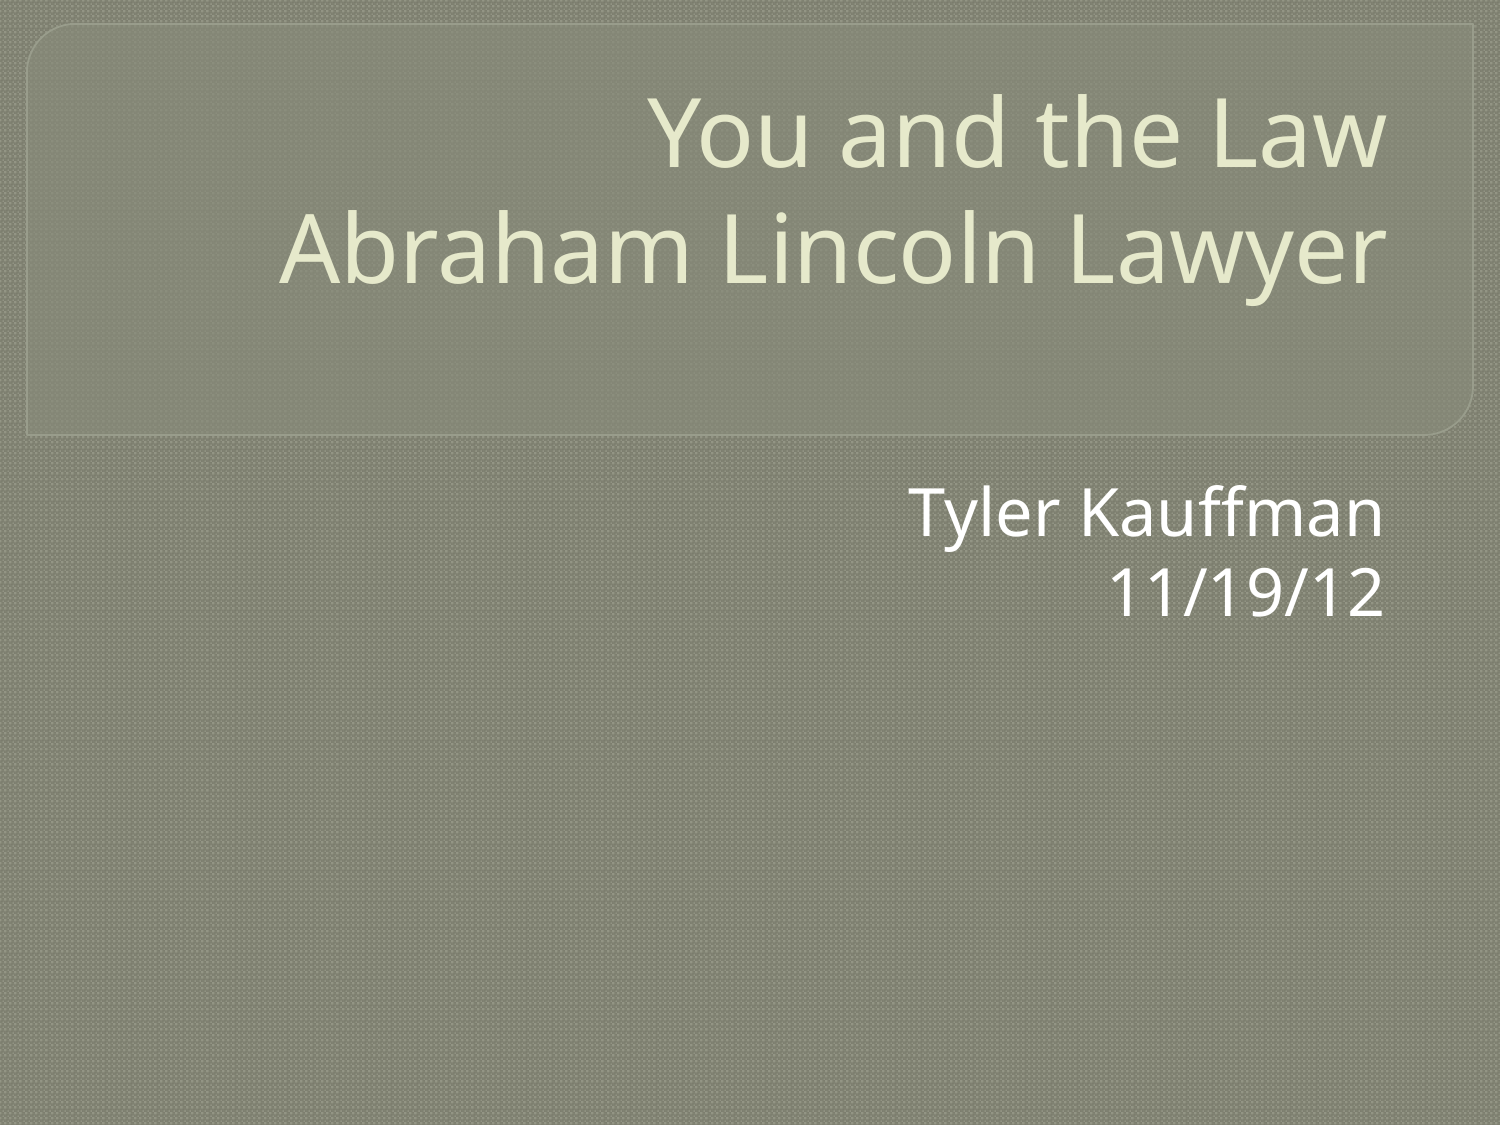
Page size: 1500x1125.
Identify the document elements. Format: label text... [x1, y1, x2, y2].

title You and the Law Abraham Lincoln Lawyer [76, 62, 1427, 425]
subtitle Tyler Kauffman 11/19/12 [350, 462, 1427, 750]
